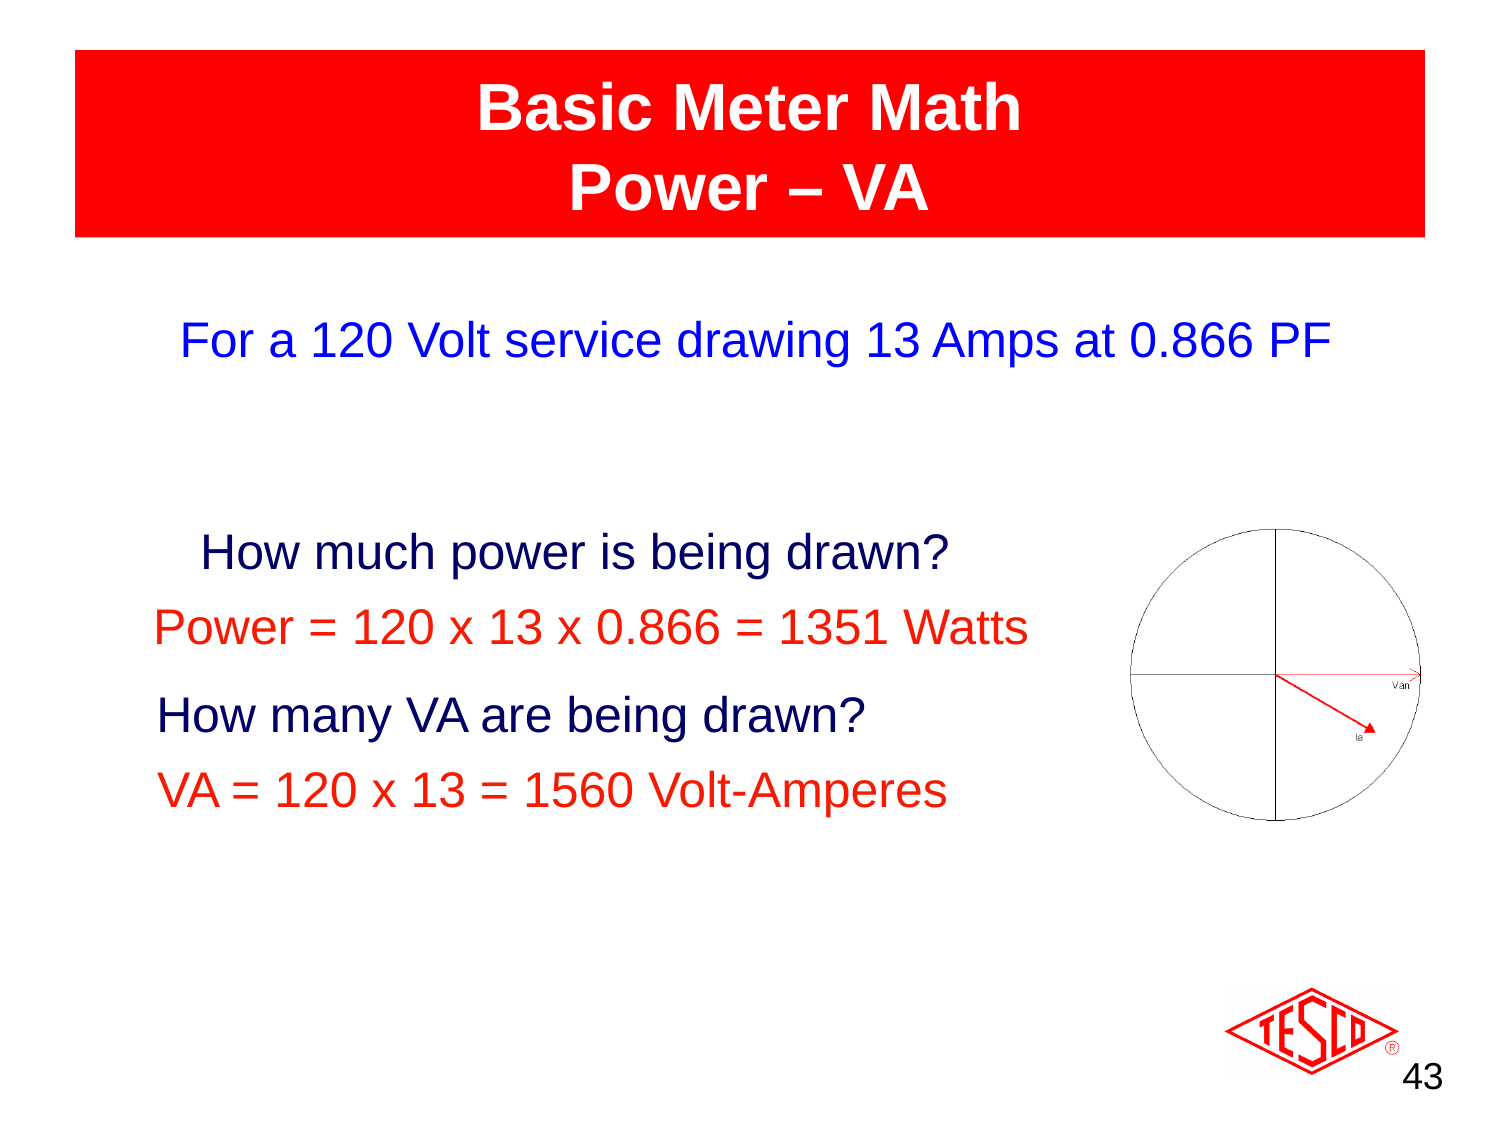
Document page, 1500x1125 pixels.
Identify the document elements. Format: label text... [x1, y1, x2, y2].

picture [1224, 987, 1400, 1075]
text_box Power = 120 x 13 x 0.866 = 1351 Watts [138, 587, 1045, 663]
title Basic Meter Math Power – VA [75, 50, 1425, 238]
text_box For a 120 Volt service drawing 13 Amps at 0.866 PF [99, 299, 1413, 375]
text_box How much power is being drawn? [137, 512, 1013, 588]
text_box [1124, 524, 1426, 825]
text_box How many VA are being drawn? [141, 674, 882, 750]
text_box VA = 120 x 13 = 1560 Volt-Amperes [142, 749, 964, 825]
